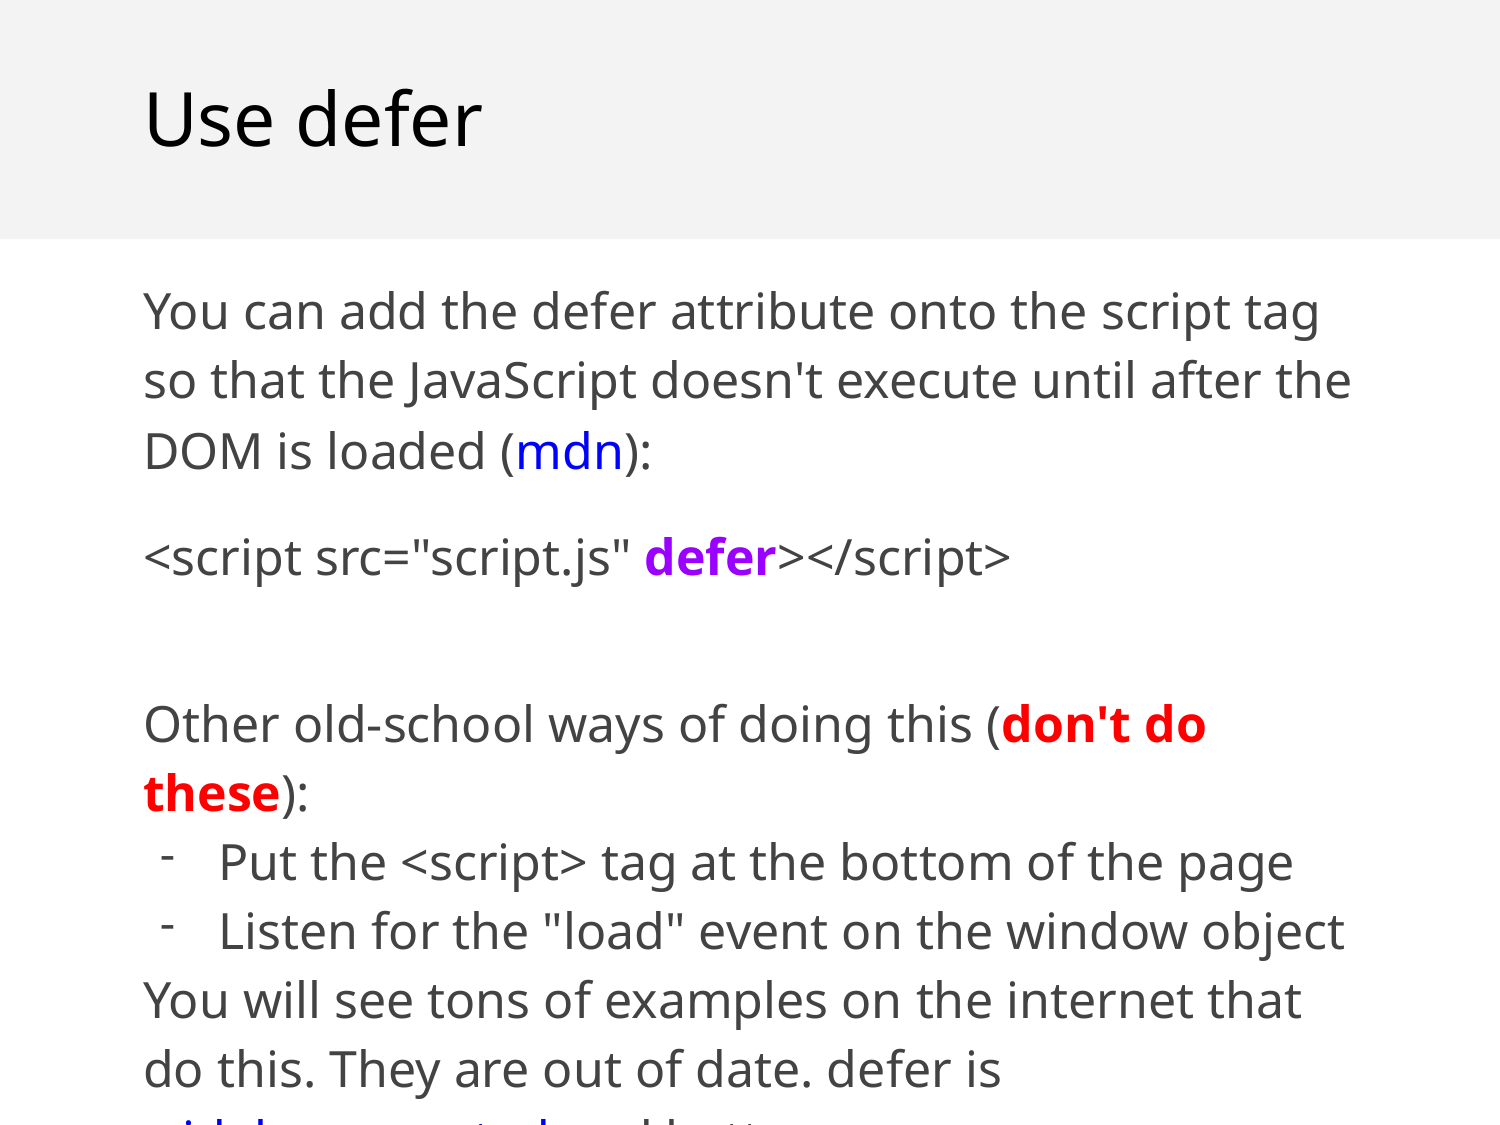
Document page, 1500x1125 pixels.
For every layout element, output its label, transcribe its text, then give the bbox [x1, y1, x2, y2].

text_box Use defer [128, 56, 1372, 183]
text_box Other old-school ways of doing this (don't do these): Put the <script> tag at the bottom of the page Listen for the "load" event on the window object You will see tons of examples on the internet that do this. They are out of date. defer is widely supported and better. [128, 668, 1372, 1125]
text_box You can add the defer attribute onto the script tag so that the JavaScript doesn't execute until after the DOM is loaded (mdn): [128, 255, 1372, 423]
text_box <script src="script.js" defer></script> [128, 501, 1372, 628]
